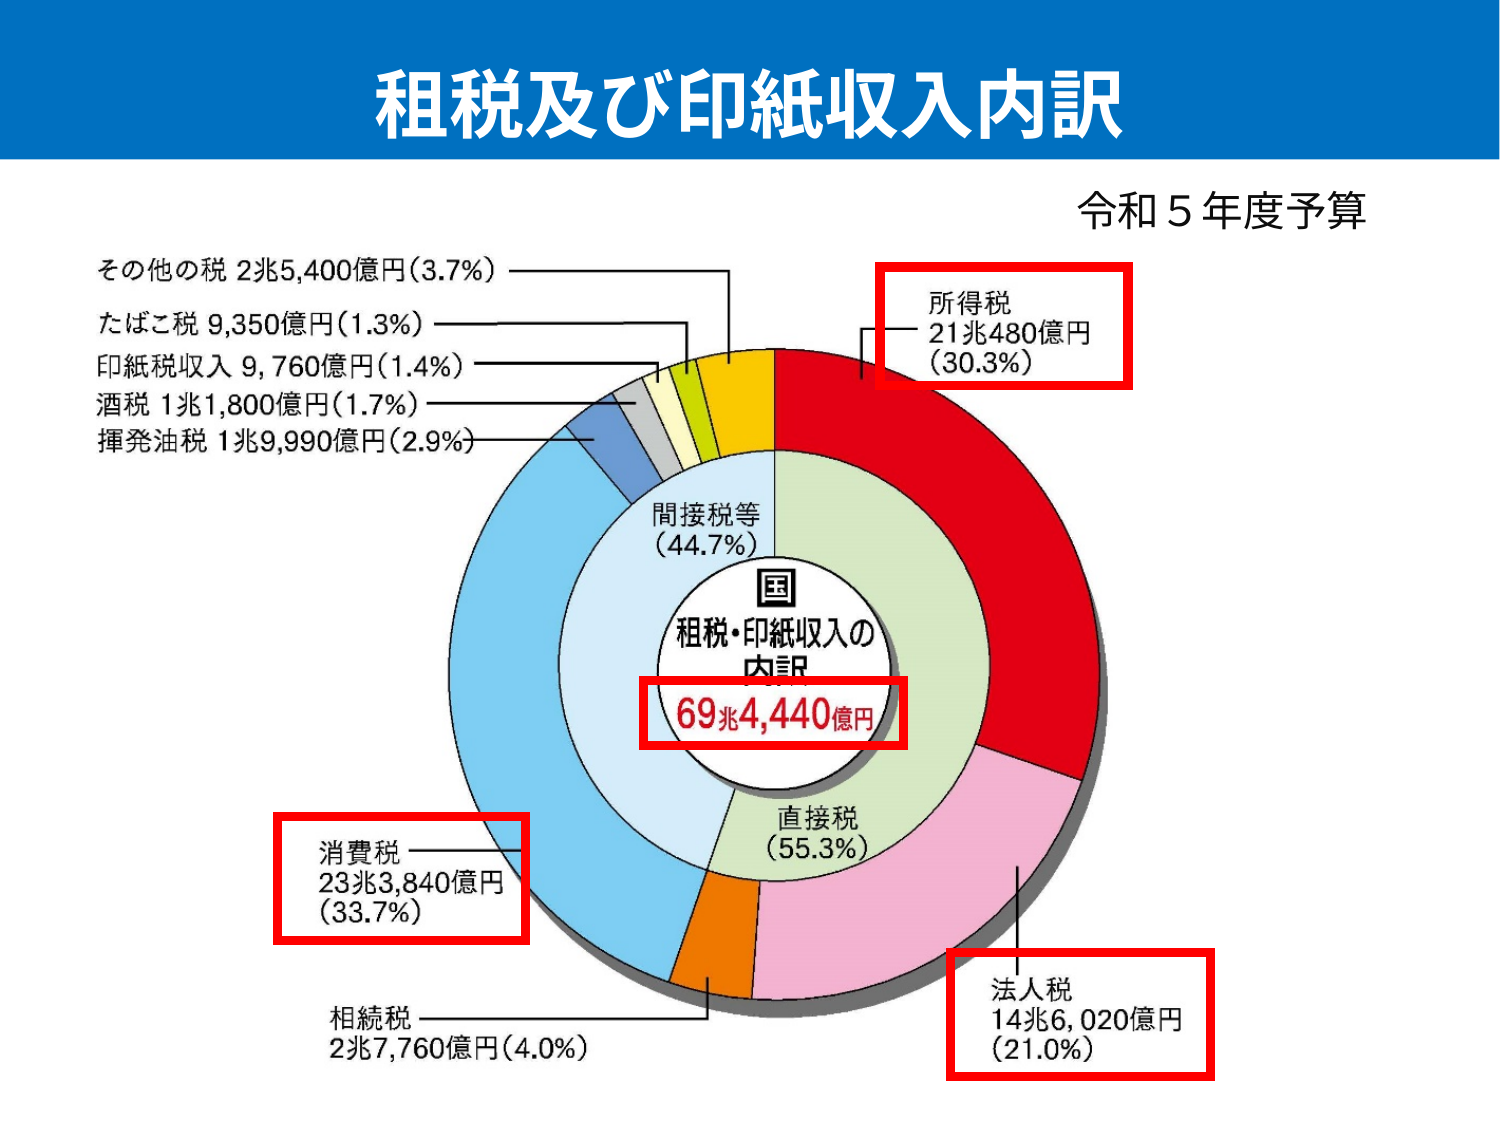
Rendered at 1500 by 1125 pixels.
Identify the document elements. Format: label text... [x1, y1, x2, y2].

text_box 令和５年度予算 [973, 146, 1472, 248]
text_box 租税及び印紙収入内訳 [0, 0, 1500, 160]
picture [63, 169, 1333, 1106]
